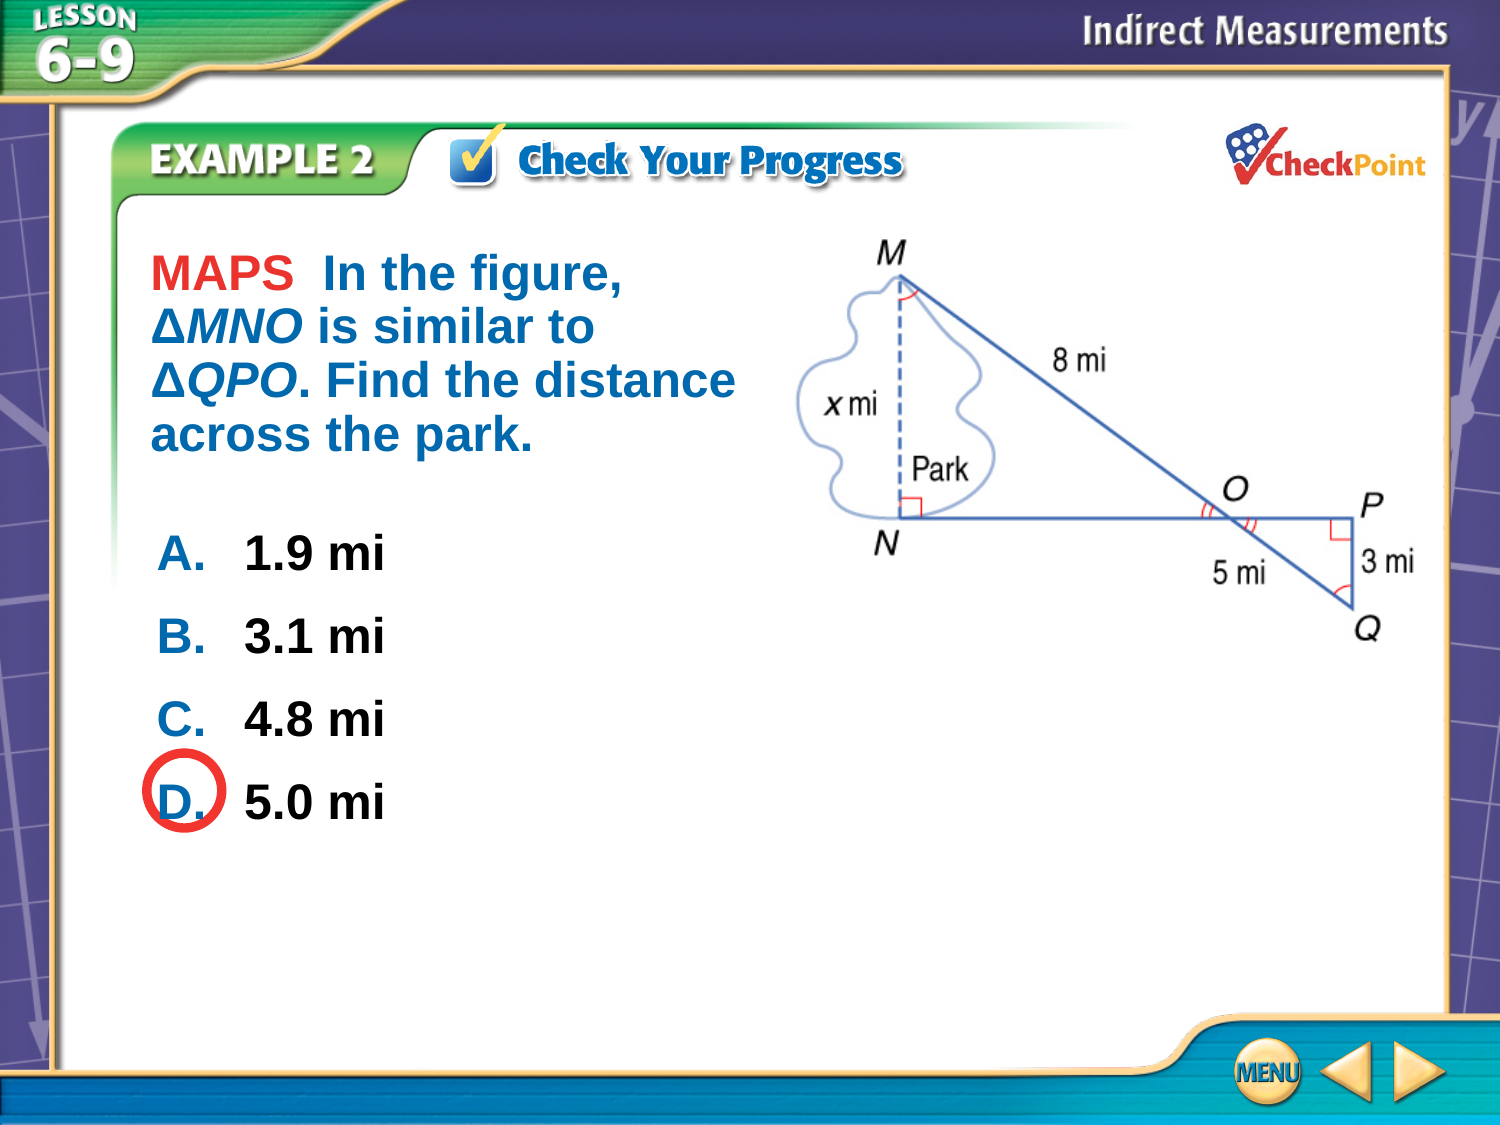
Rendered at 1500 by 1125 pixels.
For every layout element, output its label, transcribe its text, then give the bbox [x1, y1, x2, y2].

text_box MAPS In the figure, ΔMNO is similar to ΔQPO. Find the distance across the park. [143, 246, 776, 463]
text_box A. 1.9 mi B. 3.1 mi C. 4.8 mi D. 5.0 mi [149, 527, 611, 831]
picture [0, 0, 1500, 1125]
picture [1003, 1024, 1500, 1117]
